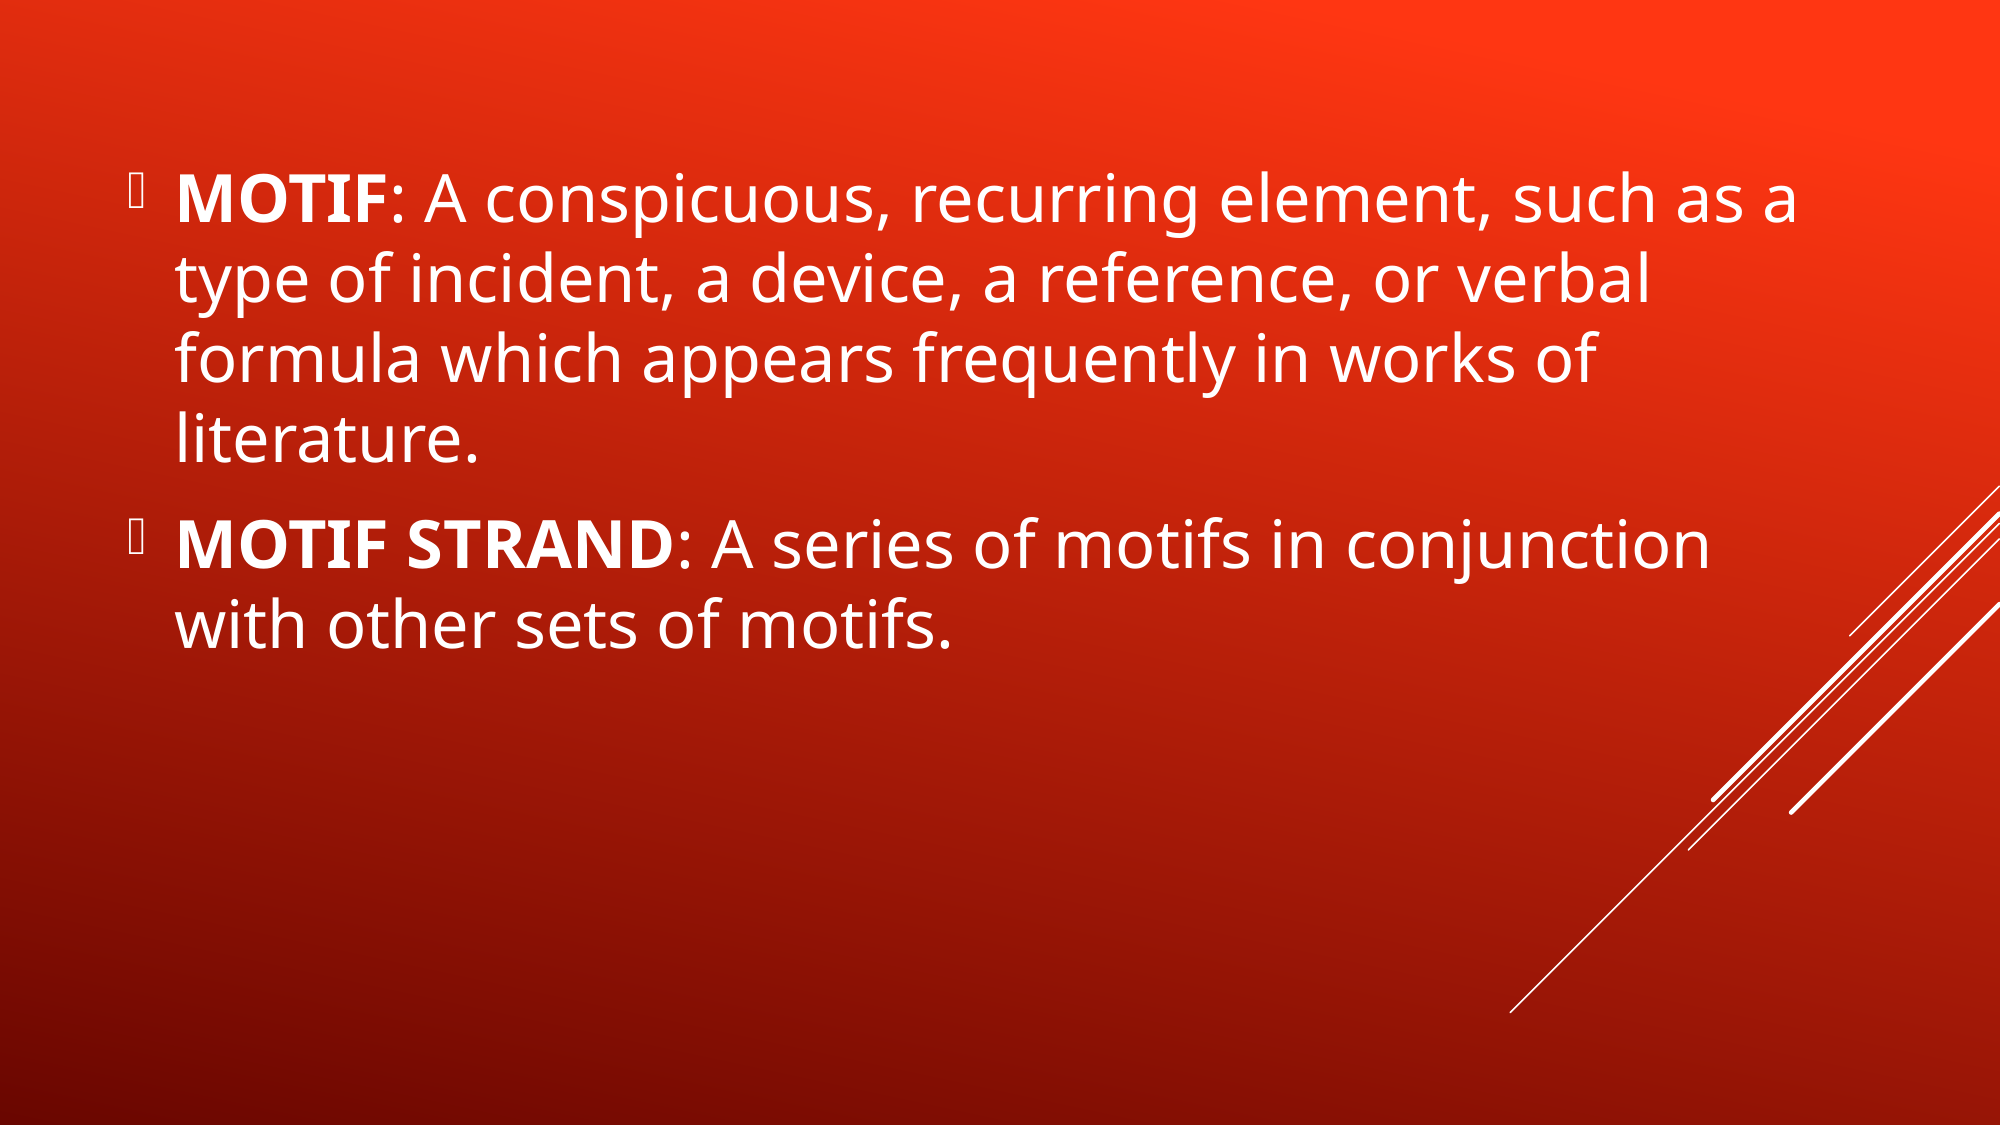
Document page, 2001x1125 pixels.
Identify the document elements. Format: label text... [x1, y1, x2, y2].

list MOTIF: A conspicuous, recurring element, such as a type of incident, a device, a reference, or verbal formula which appears frequently in works of literature. MOTIF STRAND: A series of motifs in conjunction with other sets of motifs. [112, 112, 1832, 706]
